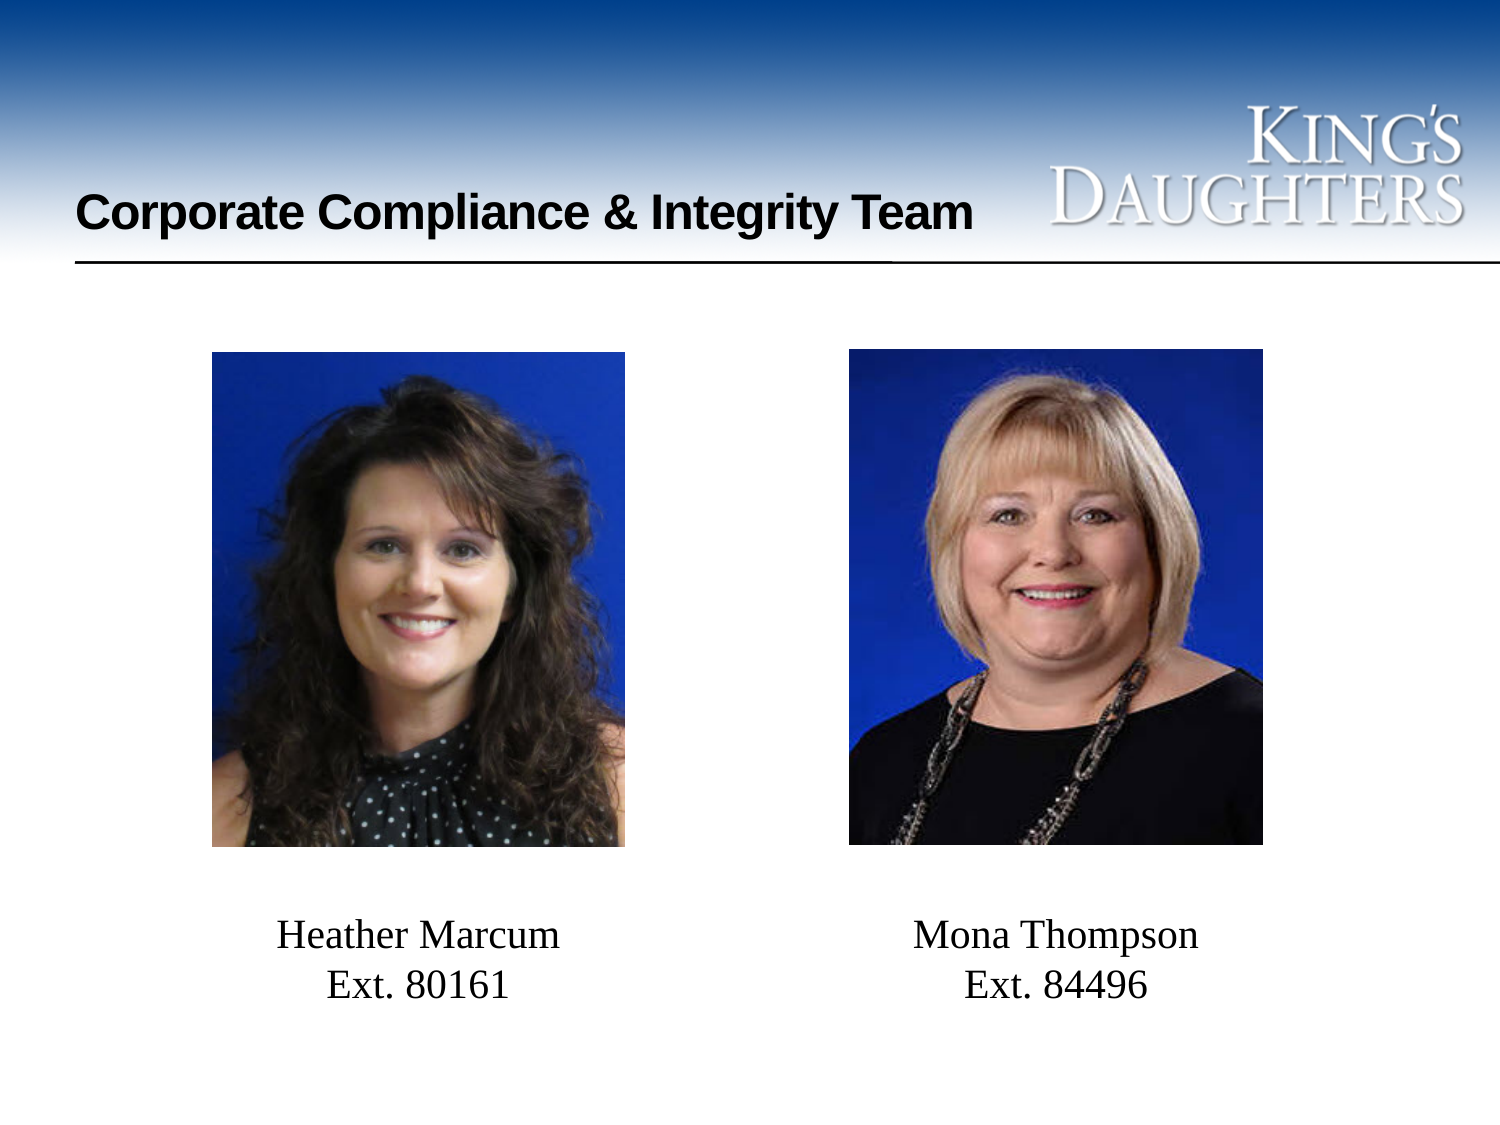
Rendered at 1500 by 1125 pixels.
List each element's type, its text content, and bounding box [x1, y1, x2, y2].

title Corporate Compliance & Integrity Team [74, 161, 1013, 263]
text_box Heather Marcum Ext. 80161 [112, 899, 725, 1015]
picture [849, 349, 1263, 845]
picture [0, 0, 1500, 263]
picture [212, 351, 625, 847]
text_box Mona Thompson Ext. 84496 [762, 899, 1350, 1015]
